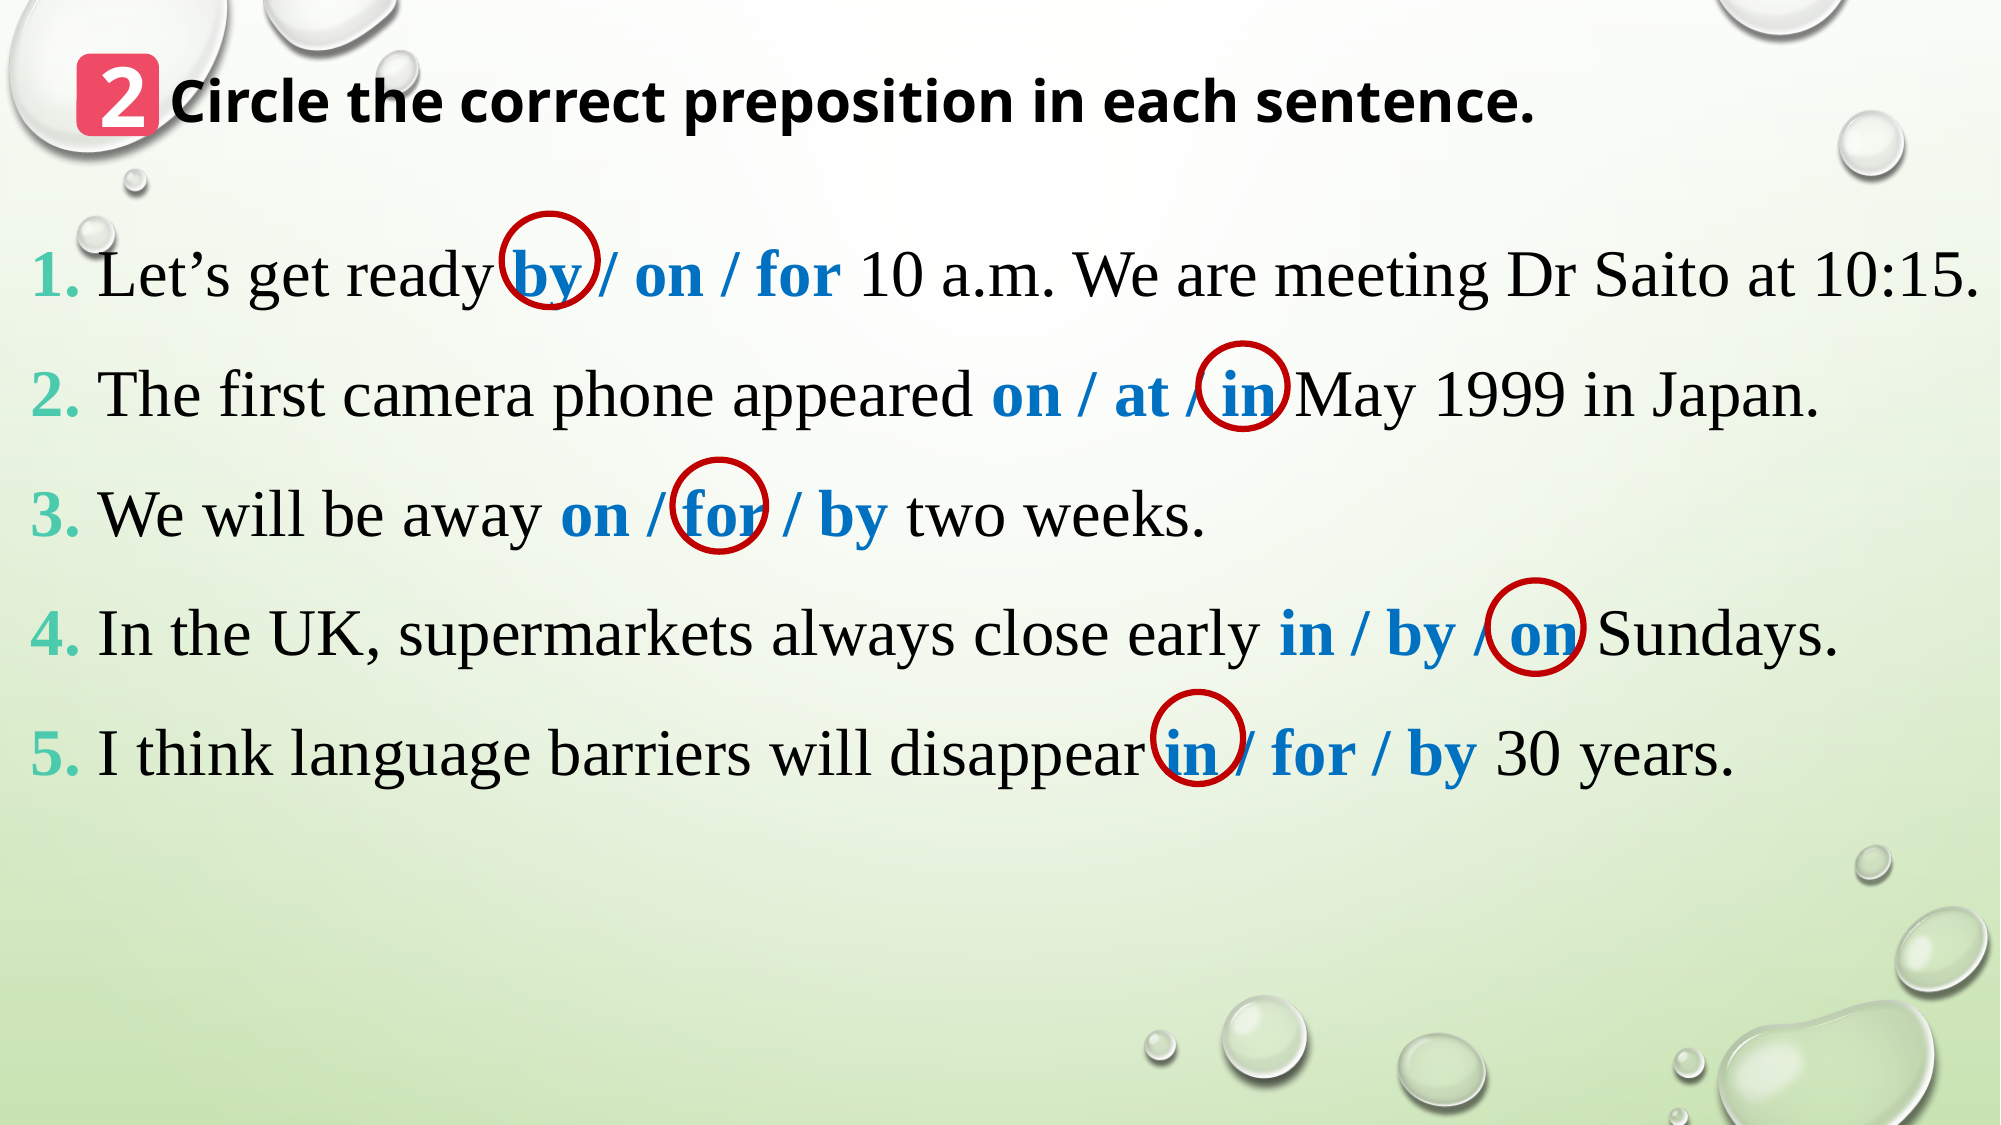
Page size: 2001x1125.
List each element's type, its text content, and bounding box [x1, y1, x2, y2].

text_box [1197, 342, 1289, 431]
text_box 2 [85, 36, 151, 152]
text_box 1. Let’s get ready by / on / for 10 a.m. We are meeting Dr Saito at 10:15. 2. The first camera phone appeared on / at / in May 1999 in Japan. 3. We will be away on / for / by two weeks. 4. In the UK, supermarkets always close early in / by / on Sundays. 5. I think language barriers will disappear in / for / by 30 years. [16, 182, 2000, 797]
picture [0, 0, 2000, 1125]
text_box [75, 53, 85, 137]
text_box [671, 458, 768, 553]
text_box [500, 212, 599, 309]
text_box [151, 53, 155, 136]
text_box [1486, 579, 1585, 676]
text_box [1151, 690, 1245, 786]
text_box Circle the correct preposition in each sentence. [154, 56, 1851, 142]
